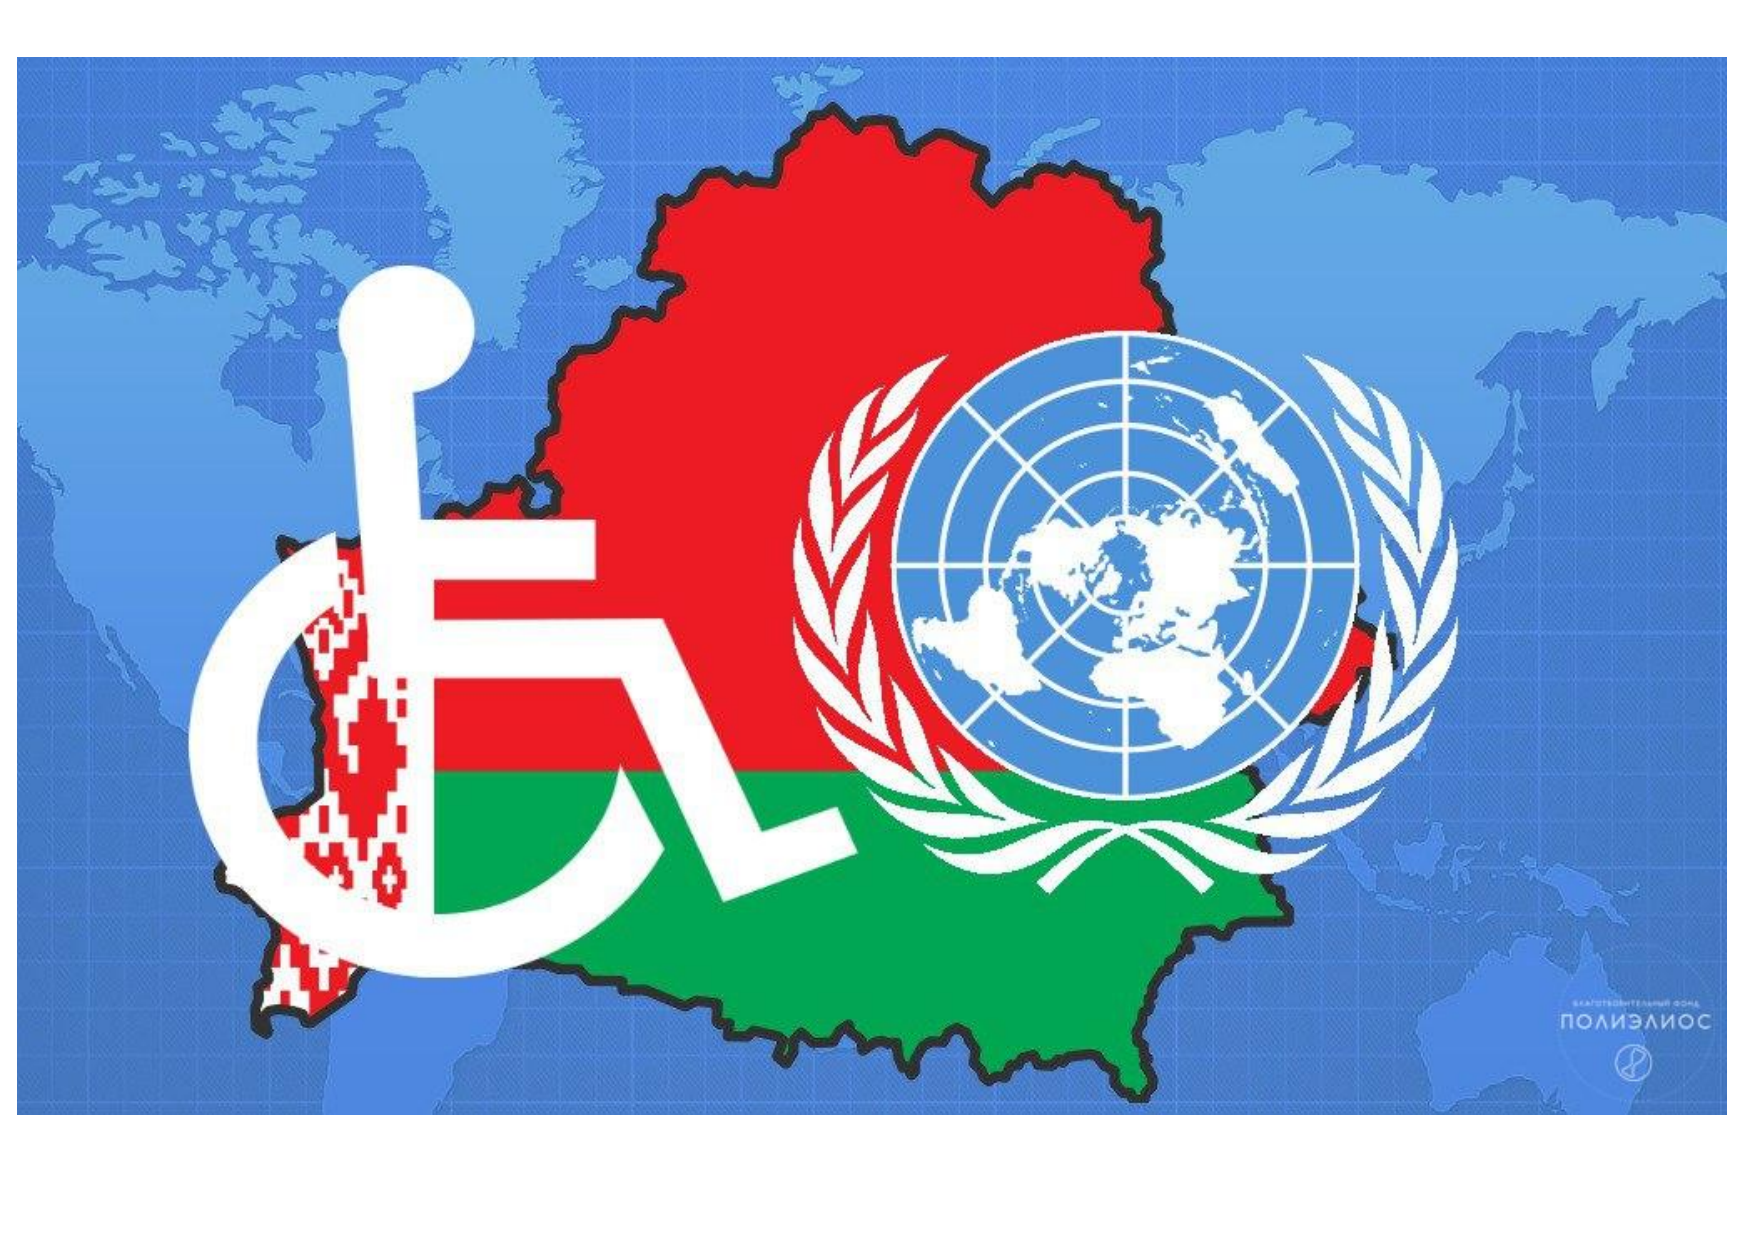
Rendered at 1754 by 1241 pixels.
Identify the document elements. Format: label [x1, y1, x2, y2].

picture [16, 57, 1728, 1115]
